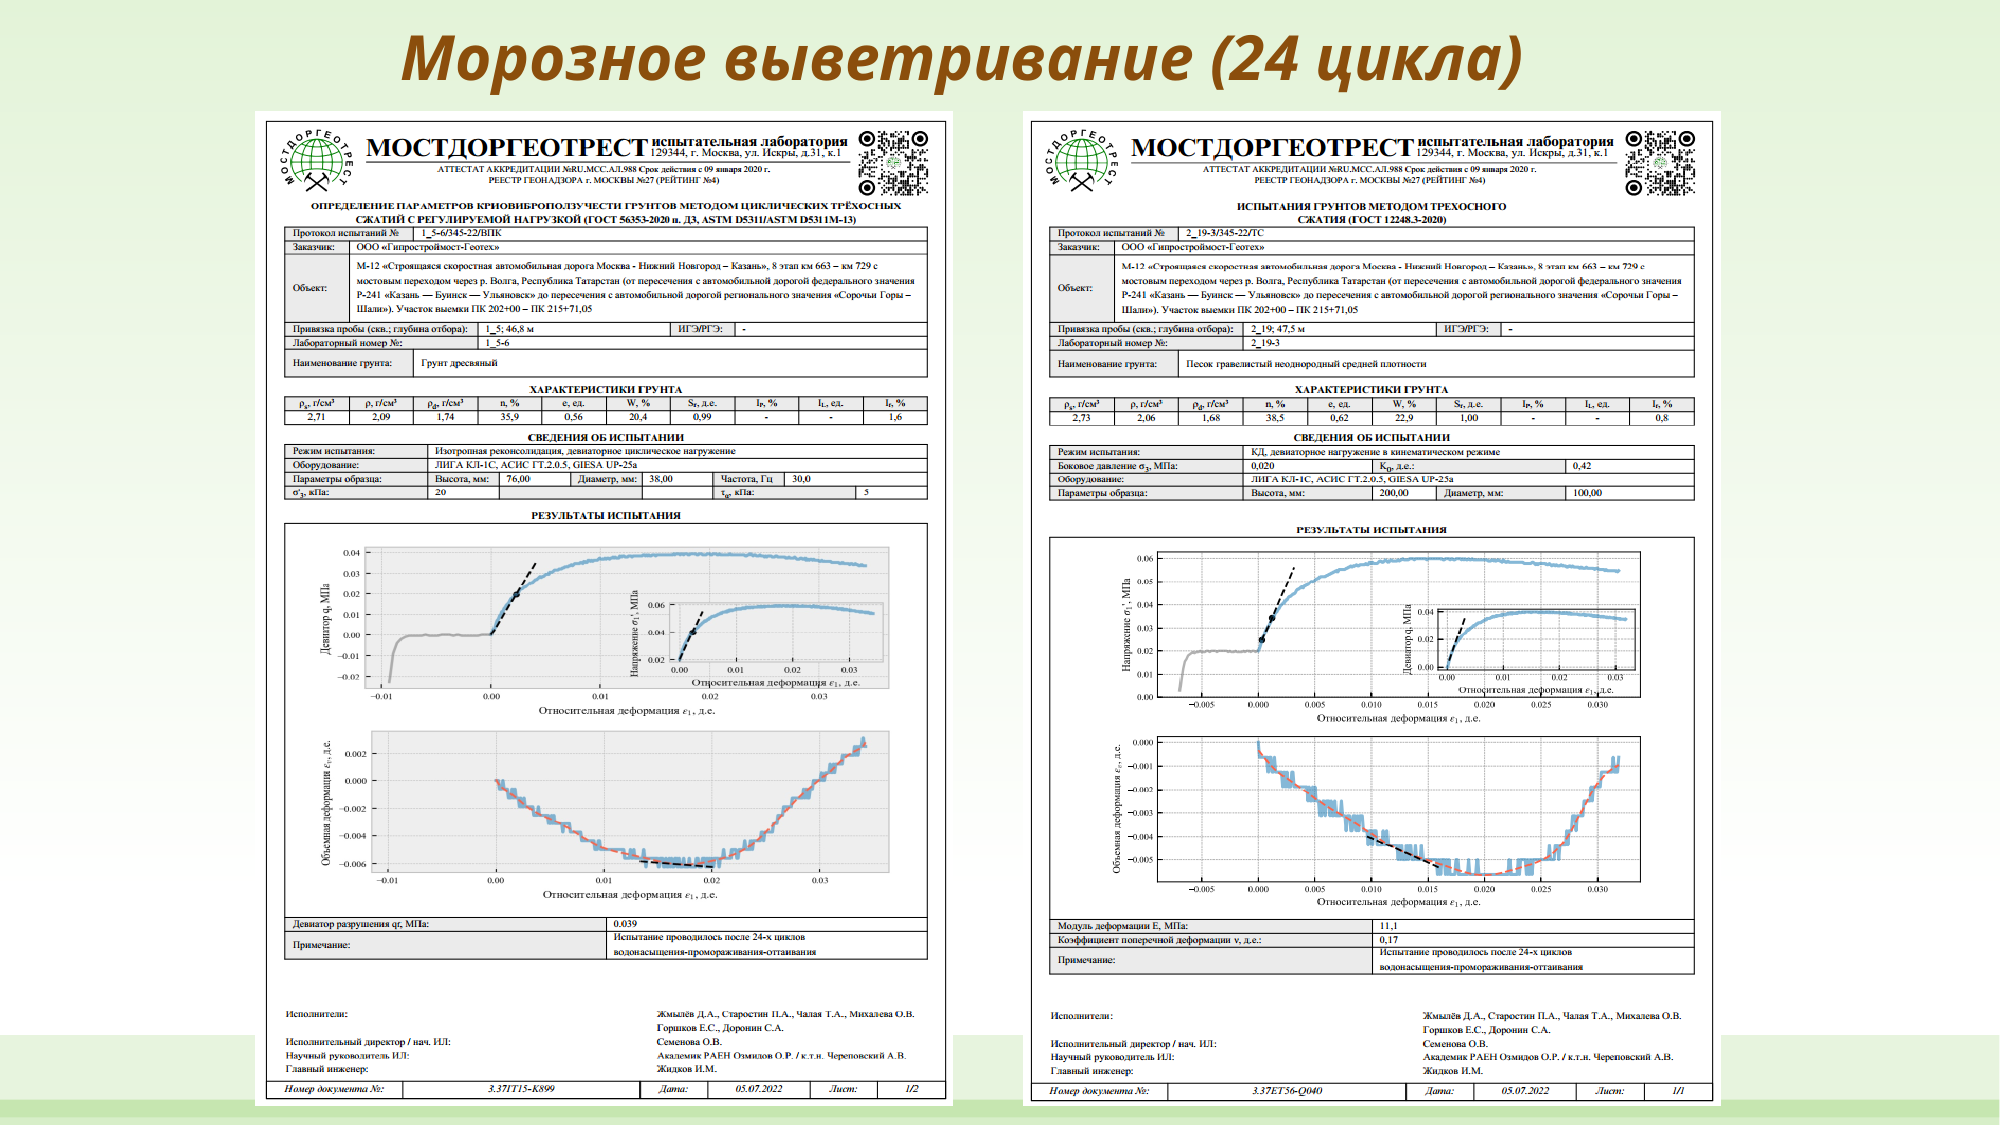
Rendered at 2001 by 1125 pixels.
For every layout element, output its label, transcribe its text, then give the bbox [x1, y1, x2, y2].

picture [1023, 111, 1721, 1106]
picture [255, 111, 953, 1106]
title Морозное выветривание (24 цикла) [385, 19, 1721, 102]
